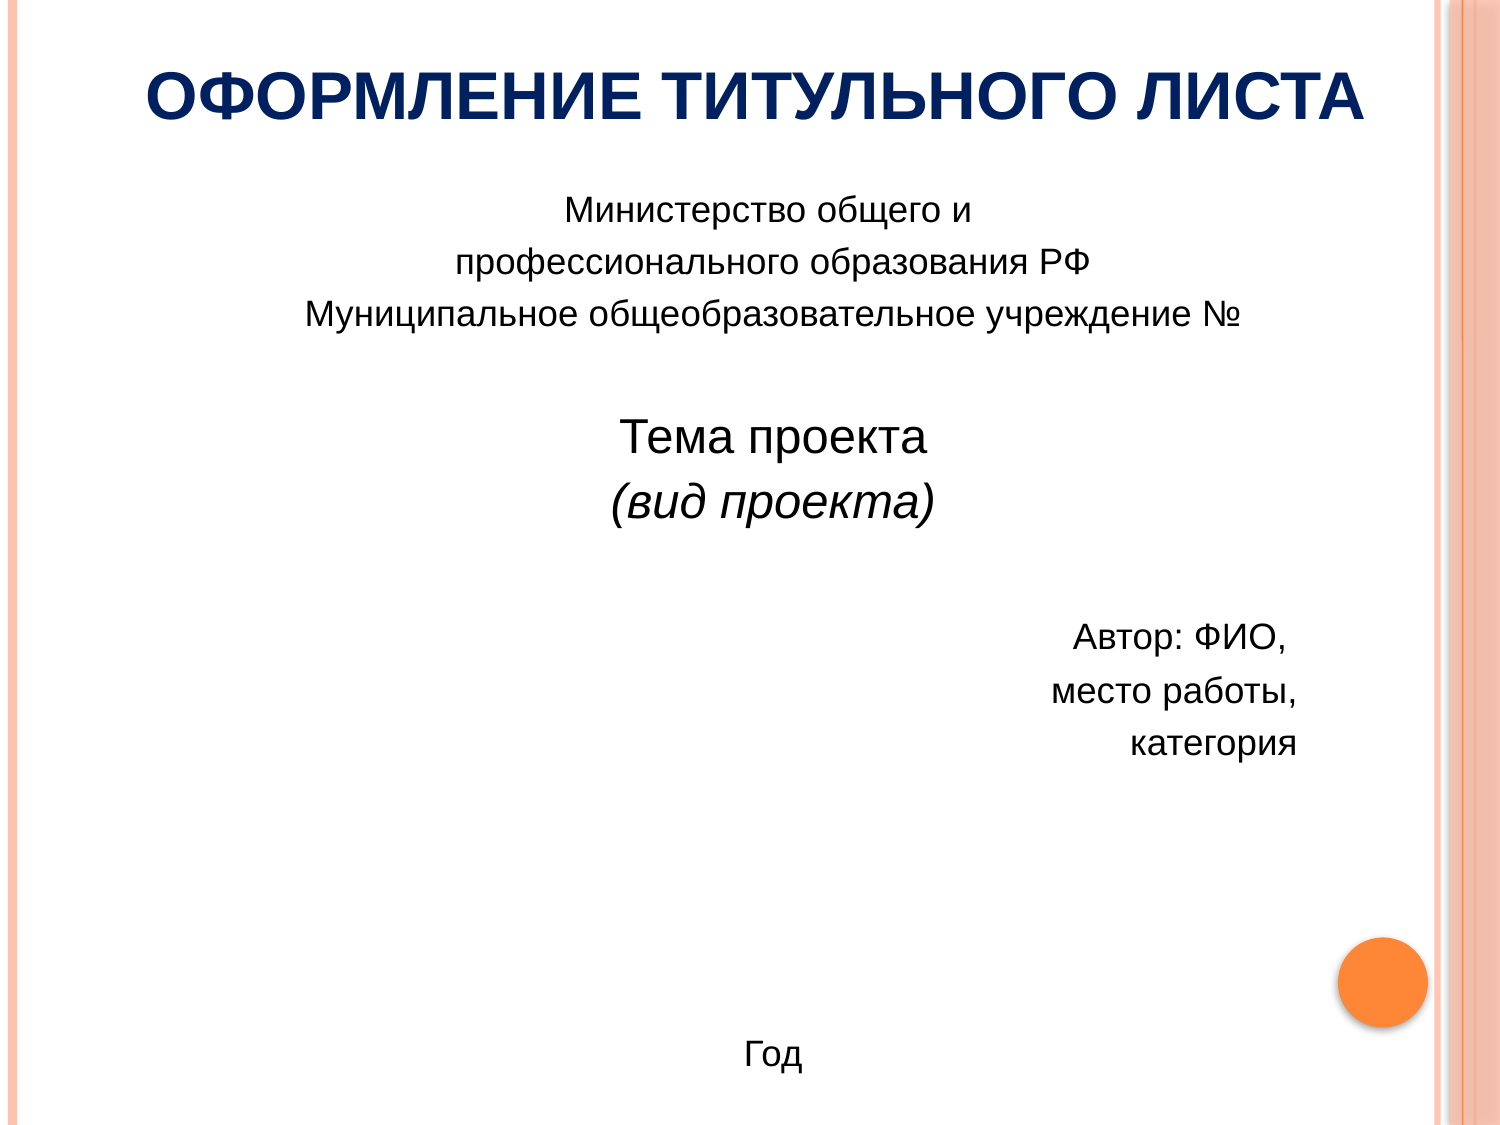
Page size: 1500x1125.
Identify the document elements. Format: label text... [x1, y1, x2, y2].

title Оформление титульного листа [117, 35, 1396, 141]
list Министерство общего и профессионального образования РФ Муниципальное общеобразовательное учреждение № Тема проекта (вид проекта) Автор: ФИО, место работы, категория Год [234, 183, 1313, 1090]
